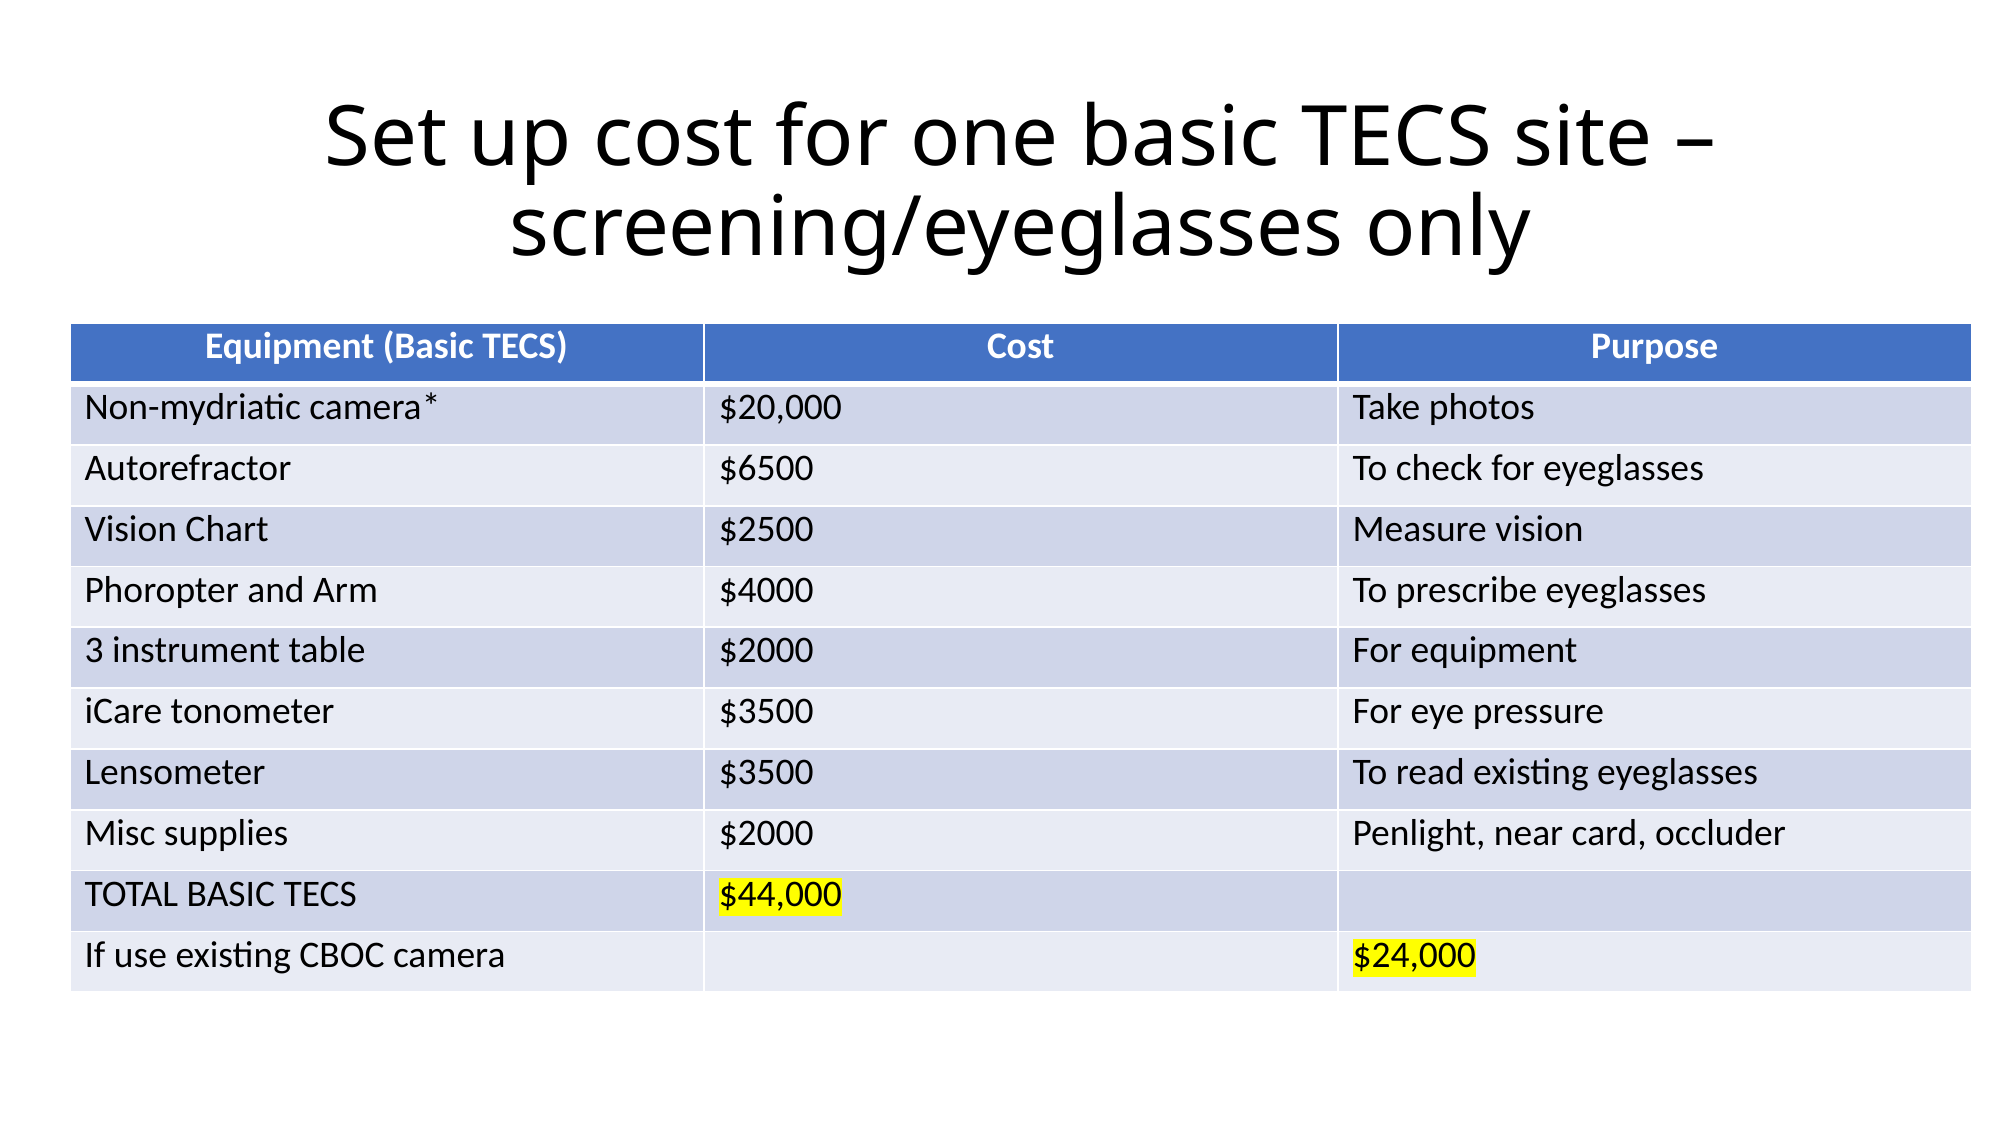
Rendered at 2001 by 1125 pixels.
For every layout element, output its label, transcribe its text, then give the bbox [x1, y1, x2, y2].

table_cell Autorefractor [71, 446, 703, 505]
table_header Cost [705, 324, 1337, 381]
table_cell Take photos [1339, 387, 1971, 444]
table_cell $20,000 [705, 387, 1337, 444]
table_cell iCare tonometer [71, 689, 703, 748]
table_cell $3500 [705, 689, 1337, 748]
table_cell For eye pressure [1339, 689, 1971, 748]
table_cell $2000 [705, 811, 1337, 870]
table_cell For equipment [1339, 628, 1971, 687]
table_cell $2000 [705, 628, 1337, 687]
table_cell [1339, 871, 1971, 931]
table_cell $44,000 [705, 871, 1337, 931]
table_cell $4000 [705, 567, 1337, 626]
table_cell To prescribe eyeglasses [1339, 567, 1971, 626]
table_cell To check for eyeglasses [1339, 446, 1971, 505]
table_cell Misc supplies [71, 811, 703, 870]
table_cell Vision Chart [71, 507, 703, 566]
table_cell Measure vision [1339, 507, 1971, 566]
table_cell Lensometer [71, 750, 703, 809]
table_cell [705, 932, 1337, 991]
table_cell Phoropter and Arm [71, 567, 703, 626]
table_cell $6500 [705, 446, 1337, 505]
table_cell $24,000 [1339, 932, 1971, 991]
table_cell TOTAL BASIC TECS [71, 871, 703, 931]
table_cell $3500 [705, 750, 1337, 809]
title Set up cost for one basic TECS site – screening/eyeglasses only [158, 87, 1884, 280]
table_cell If use existing CBOC camera [71, 932, 703, 991]
table_cell Non-mydriatic camera* [71, 387, 703, 444]
table_cell Penlight, near card, occluder [1339, 811, 1971, 870]
table_cell $2500 [705, 507, 1337, 566]
table_cell To read existing eyeglasses [1339, 750, 1971, 809]
table_header Equipment (Basic TECS) [71, 324, 703, 381]
table_header Purpose [1339, 324, 1971, 381]
table_cell 3 instrument table [71, 628, 703, 687]
